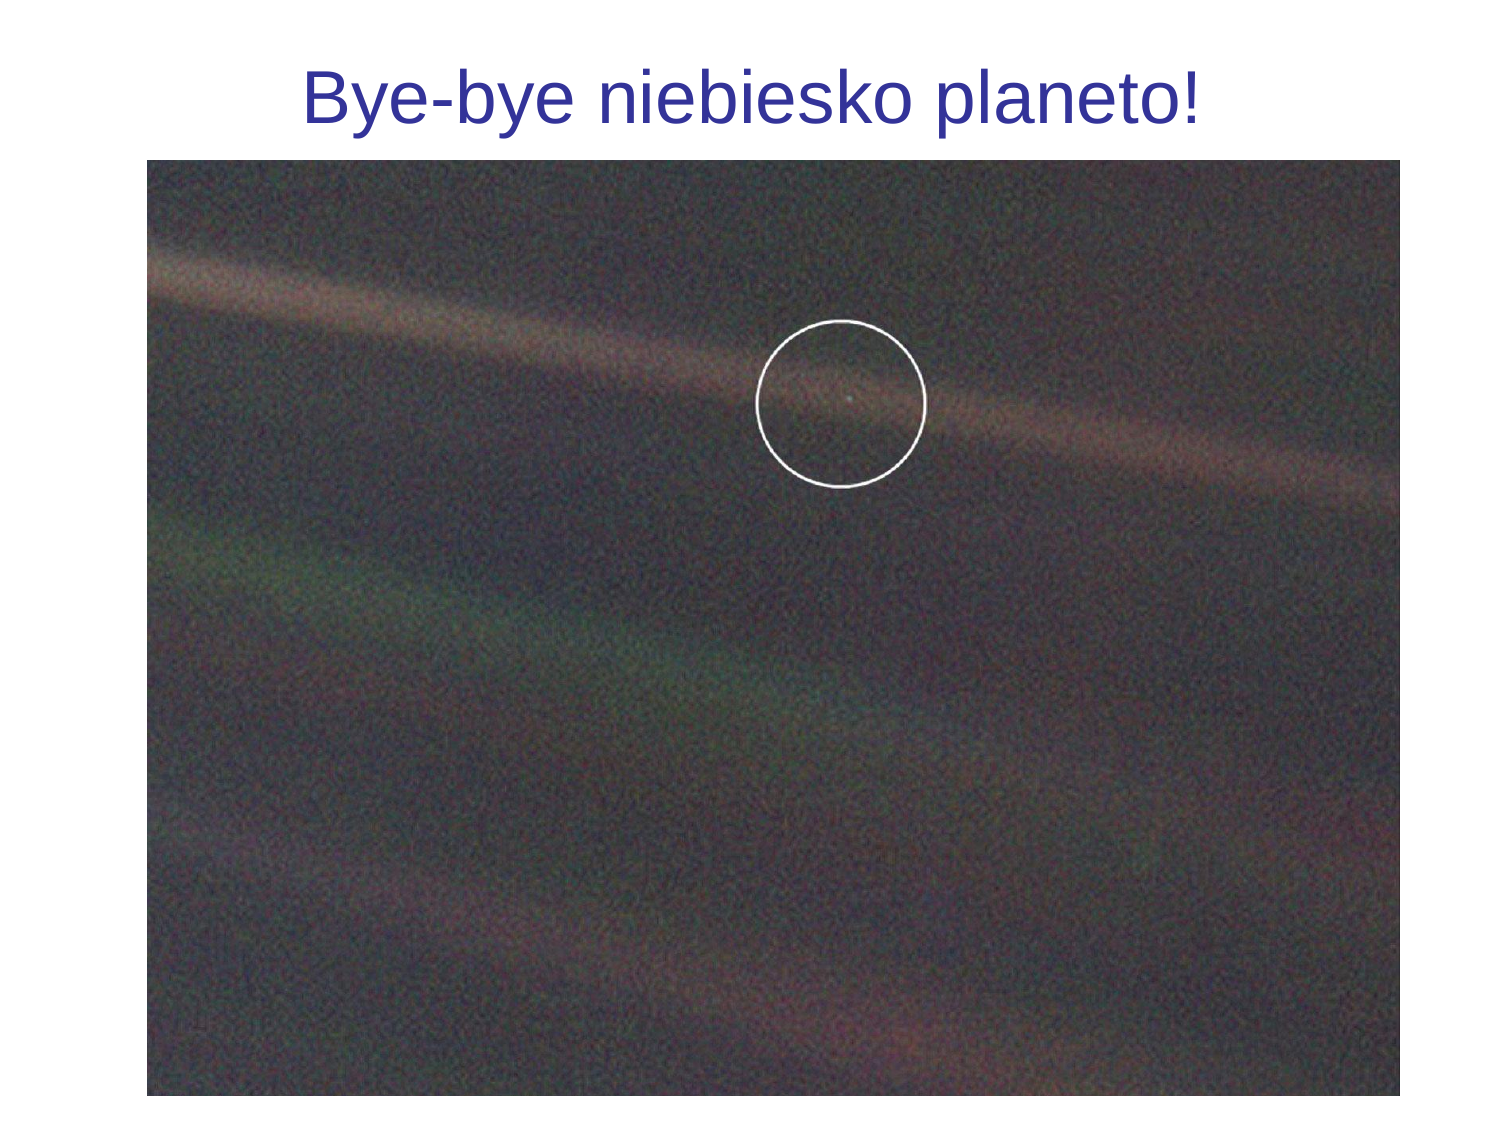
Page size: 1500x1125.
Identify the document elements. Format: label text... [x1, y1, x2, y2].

title Bye-bye niebiesko planeto! [76, 0, 1427, 188]
picture [147, 160, 1400, 1096]
